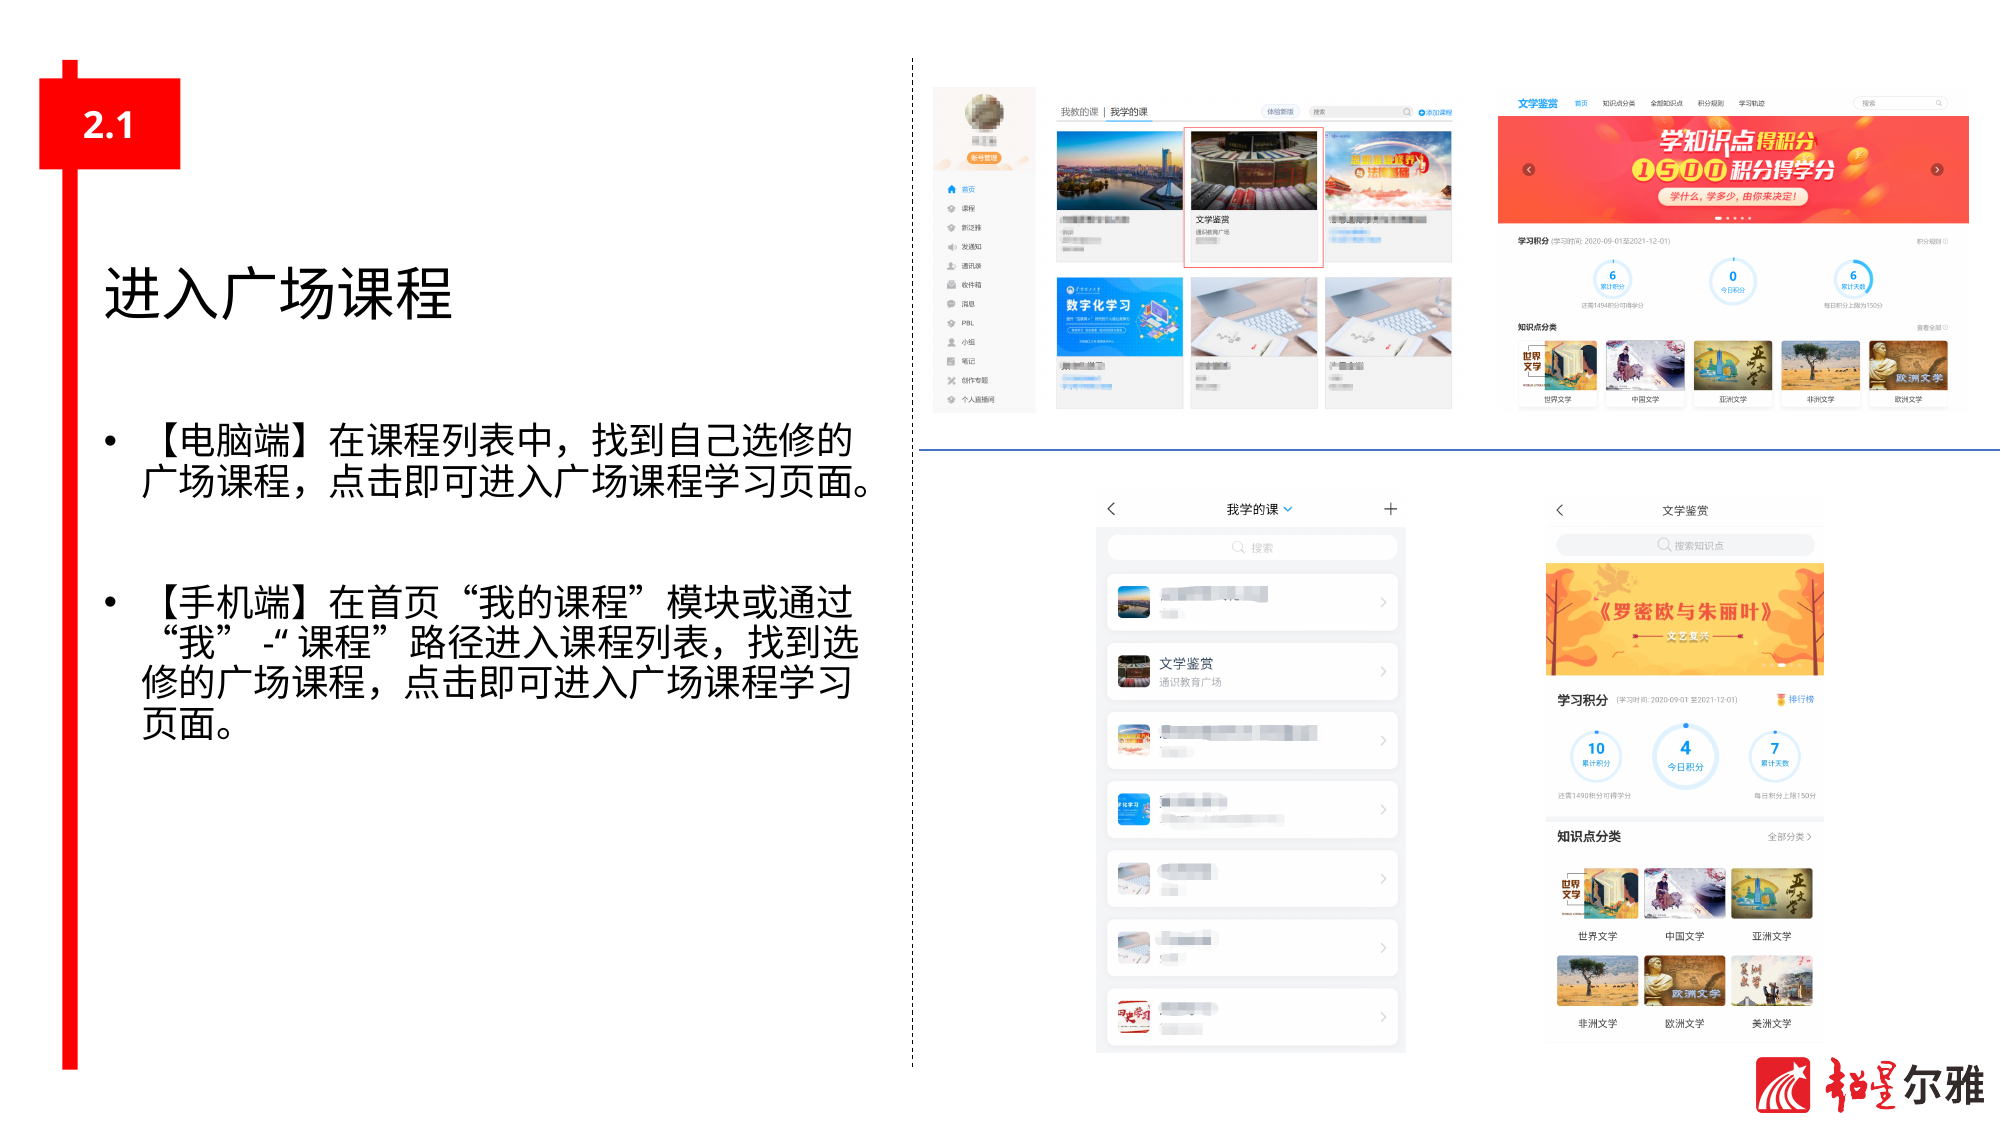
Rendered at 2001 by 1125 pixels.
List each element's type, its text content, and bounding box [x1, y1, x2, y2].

picture [1096, 487, 1406, 1053]
picture [1498, 87, 1969, 413]
text_box 2.1 [38, 77, 181, 170]
picture [1545, 497, 1824, 1043]
picture [1756, 1057, 1984, 1113]
list 进入广场课程 【电脑端】在课程列表中，找到自己选修的广场课程，点击即可进入广场课程学习页面。 【手机端】在首页“我的课程”模块或通过“我”-“课程”路径进入课程列表，找到选修的广场课程，点击即可进入广场课程学习页面。 [88, 243, 876, 1047]
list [930, 87, 1463, 413]
